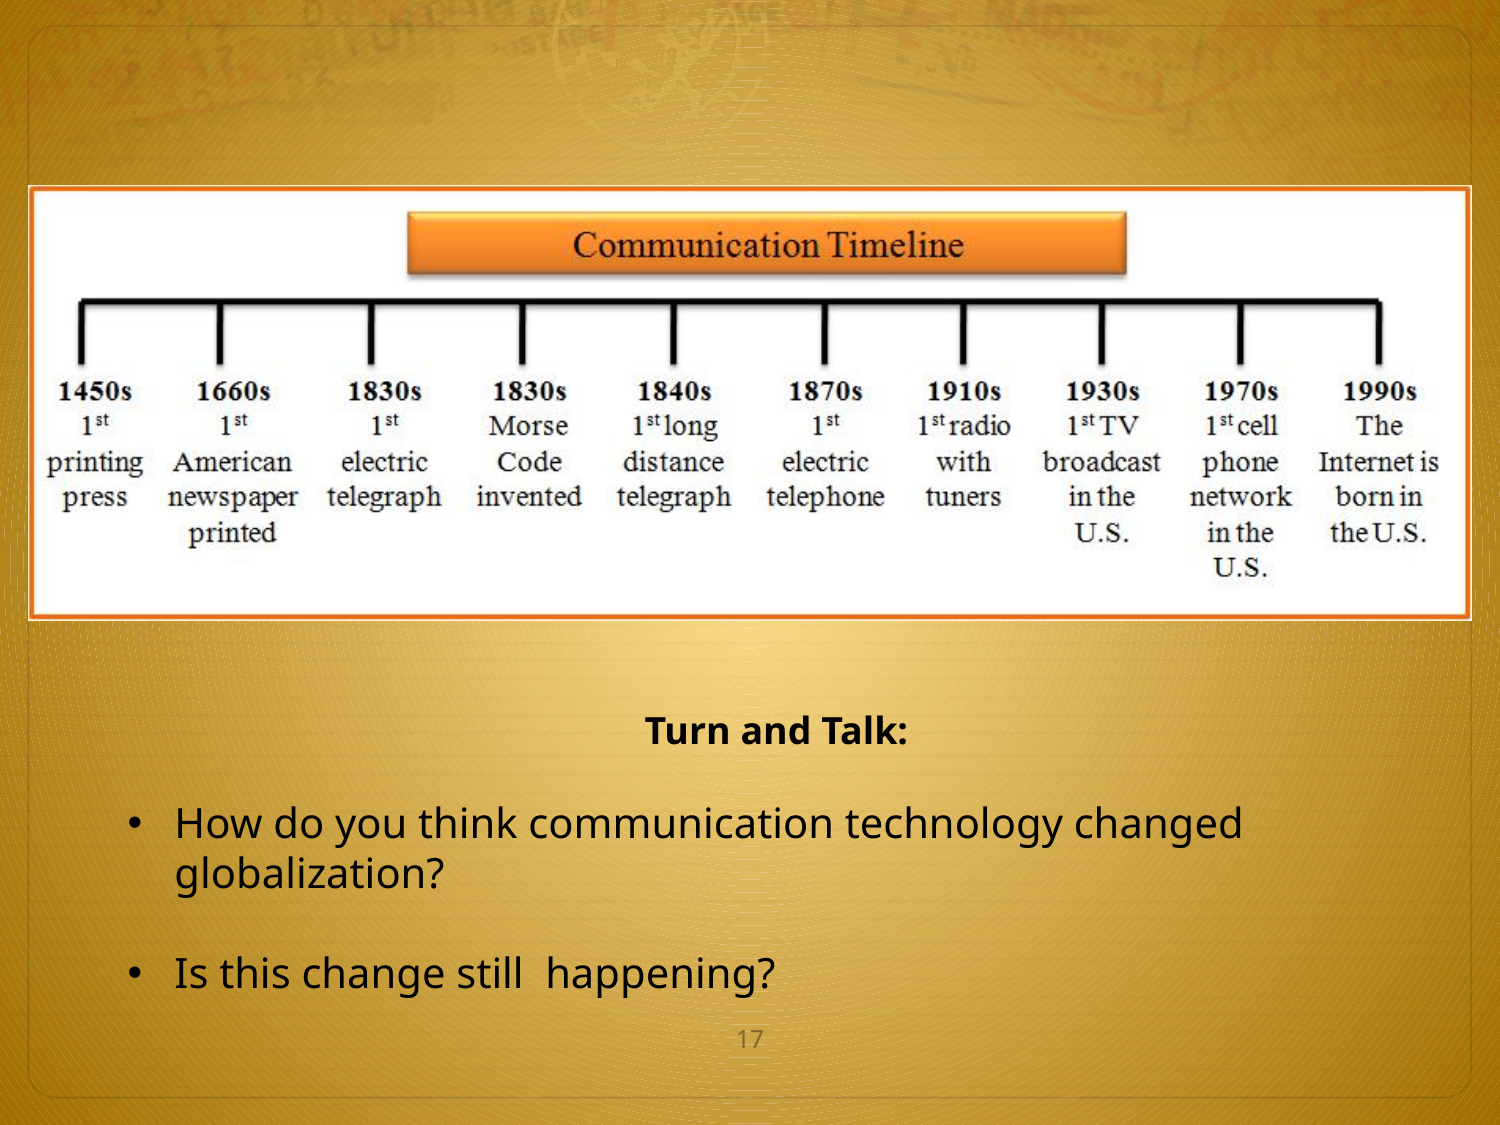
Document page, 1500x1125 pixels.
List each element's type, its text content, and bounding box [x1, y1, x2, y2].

text_box Turn and Talk: How do you think communication technology changed globalization? Is this change still happening? [112, 699, 1441, 957]
picture [0, 0, 1500, 1125]
slide_number ‹#› [663, 1010, 837, 1071]
